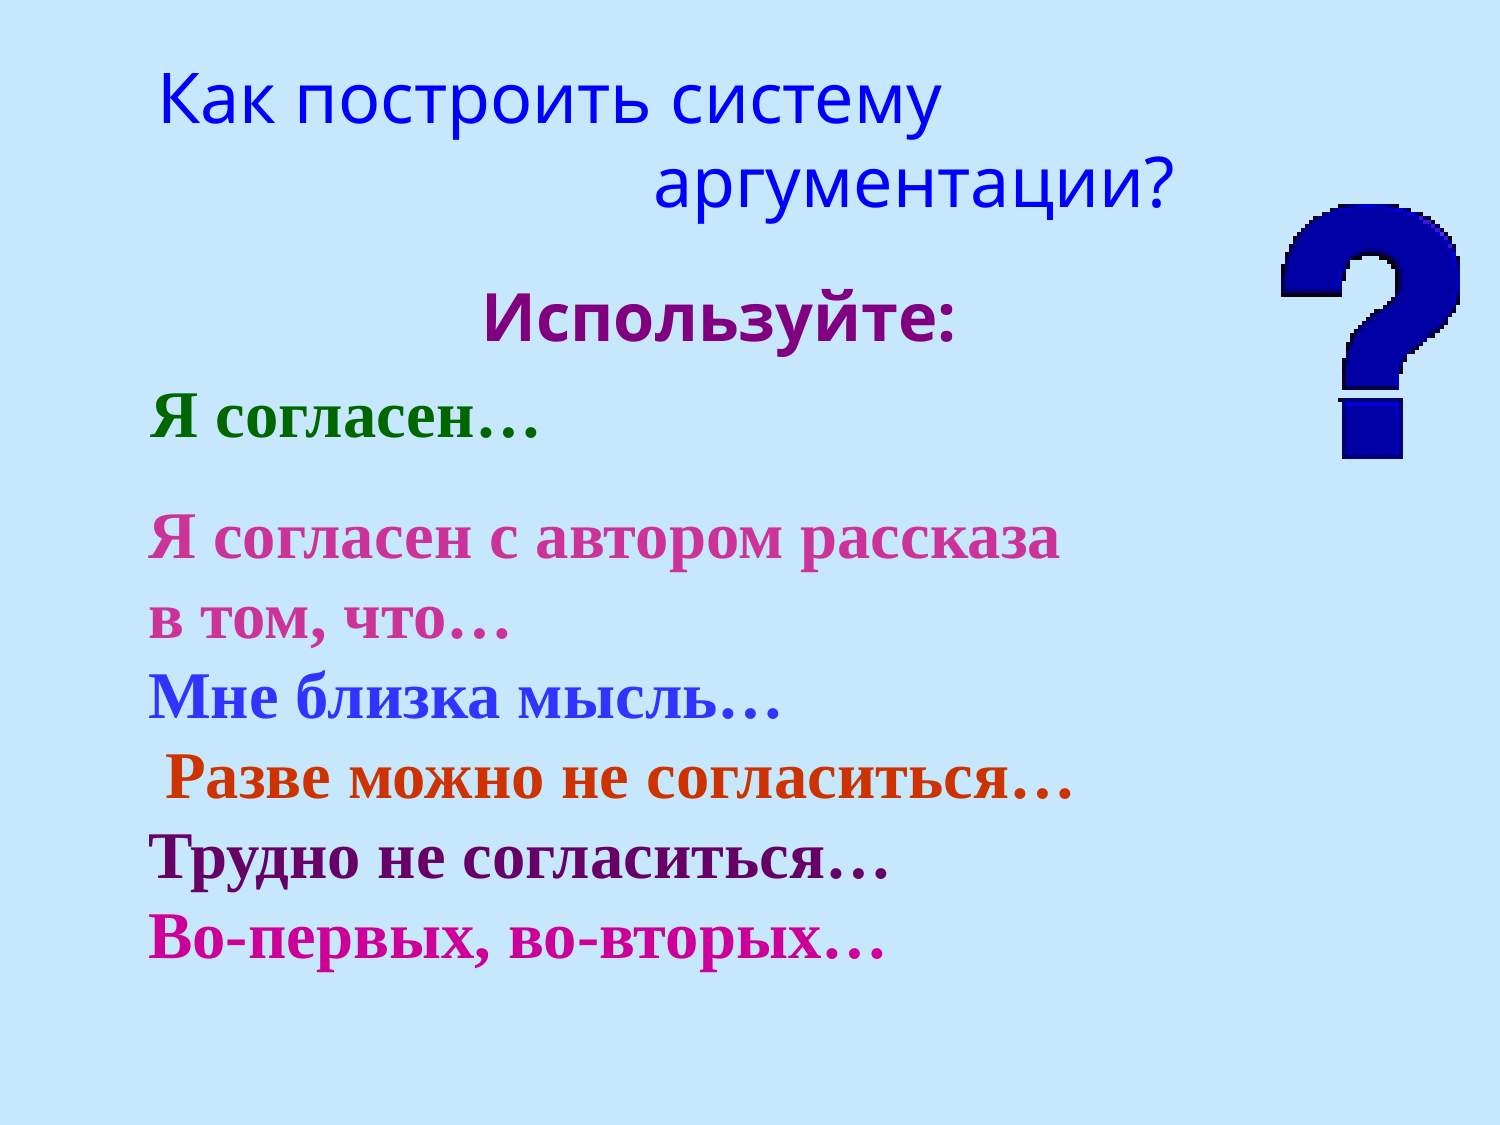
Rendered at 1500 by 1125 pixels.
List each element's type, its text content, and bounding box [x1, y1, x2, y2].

text_box Используйте: [466, 267, 992, 362]
text_box Я согласен… [135, 363, 938, 458]
title Как построить систему аргументации? [76, 45, 1425, 315]
text_box Я согласен с автором рассказа в том, что… Мне близка мысль… Разве можно не согласиться… Трудно не согласиться… Во-первых, во-вторых… [133, 484, 1123, 1119]
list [1257, 195, 1500, 480]
